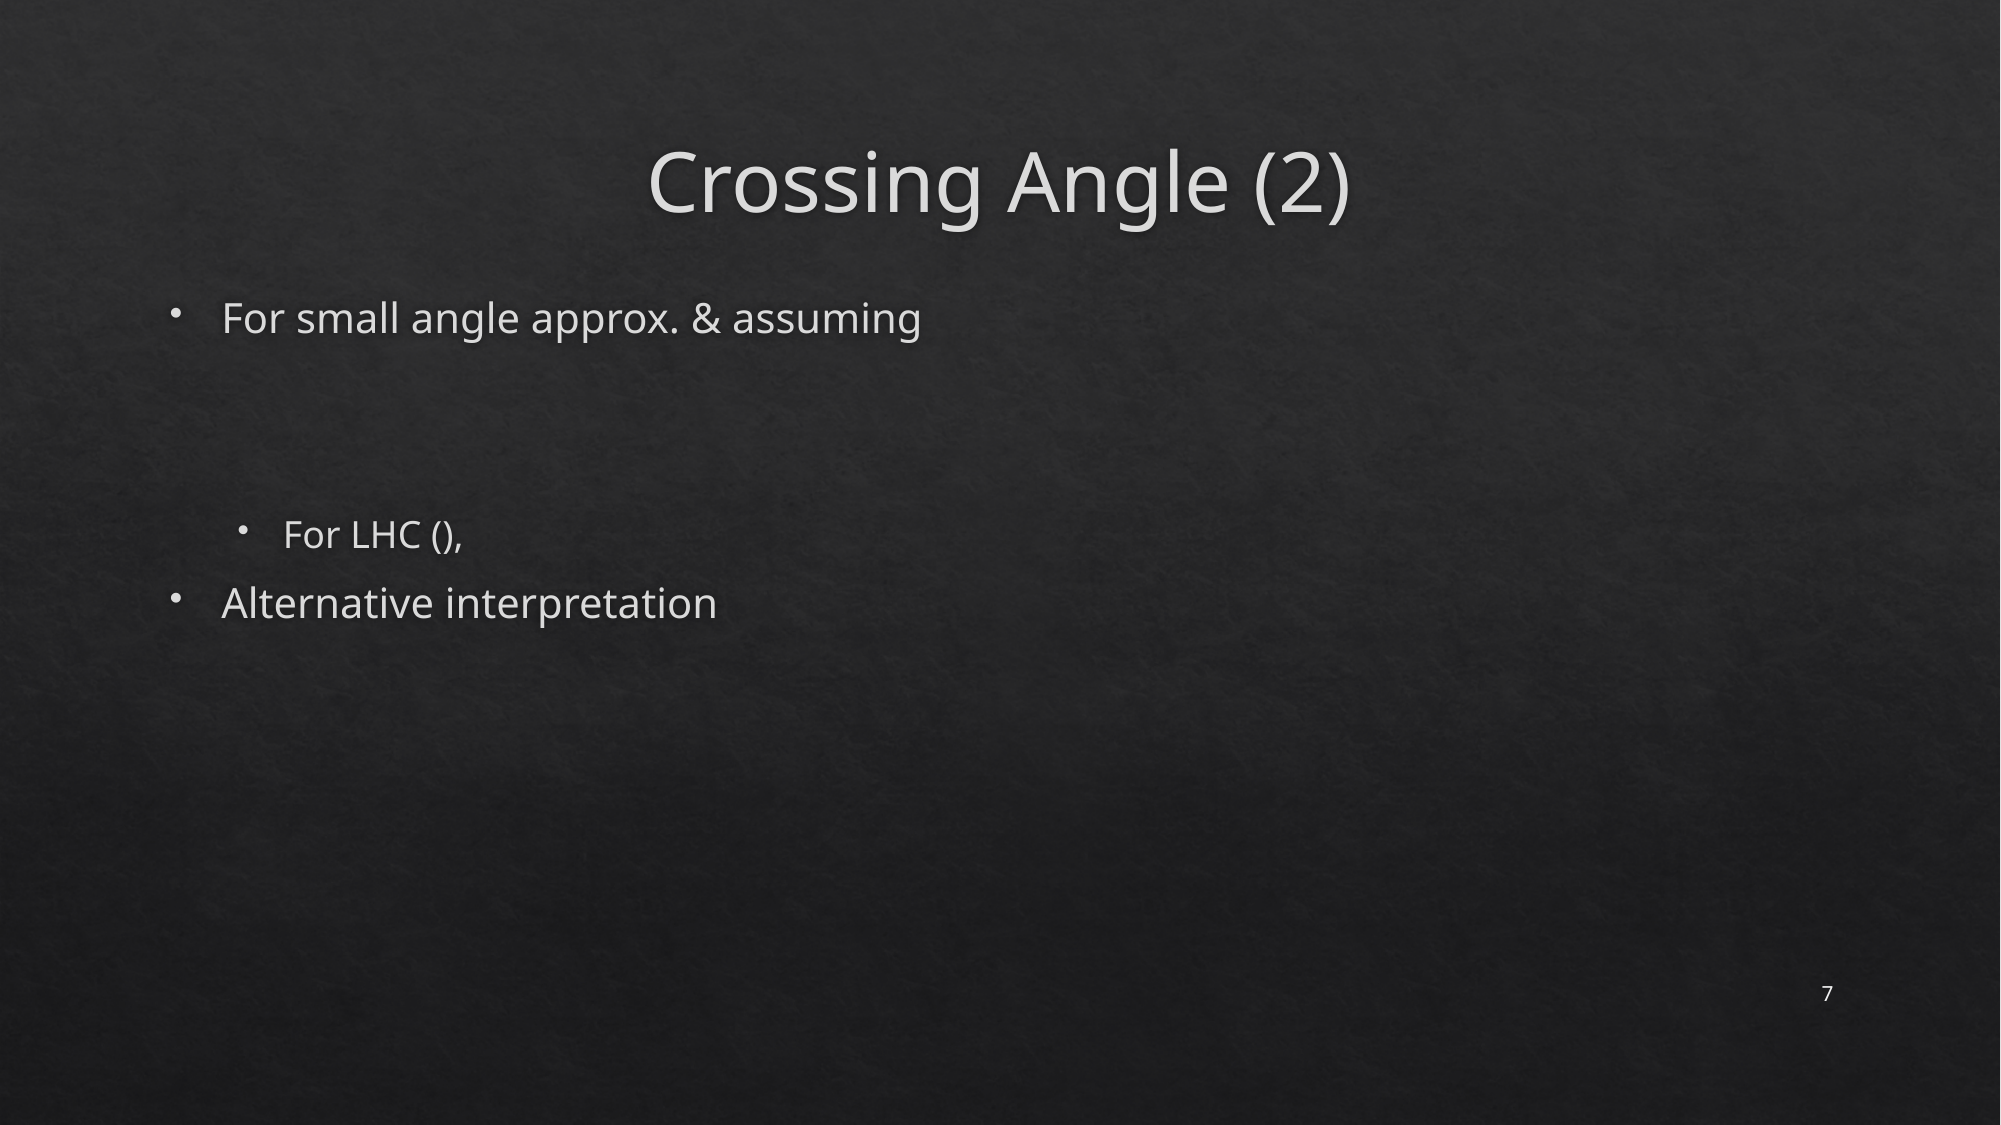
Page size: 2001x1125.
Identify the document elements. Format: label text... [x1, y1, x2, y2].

title Crossing Angle (2) [149, 99, 1849, 260]
slide_number 7 [1724, 965, 1849, 1025]
